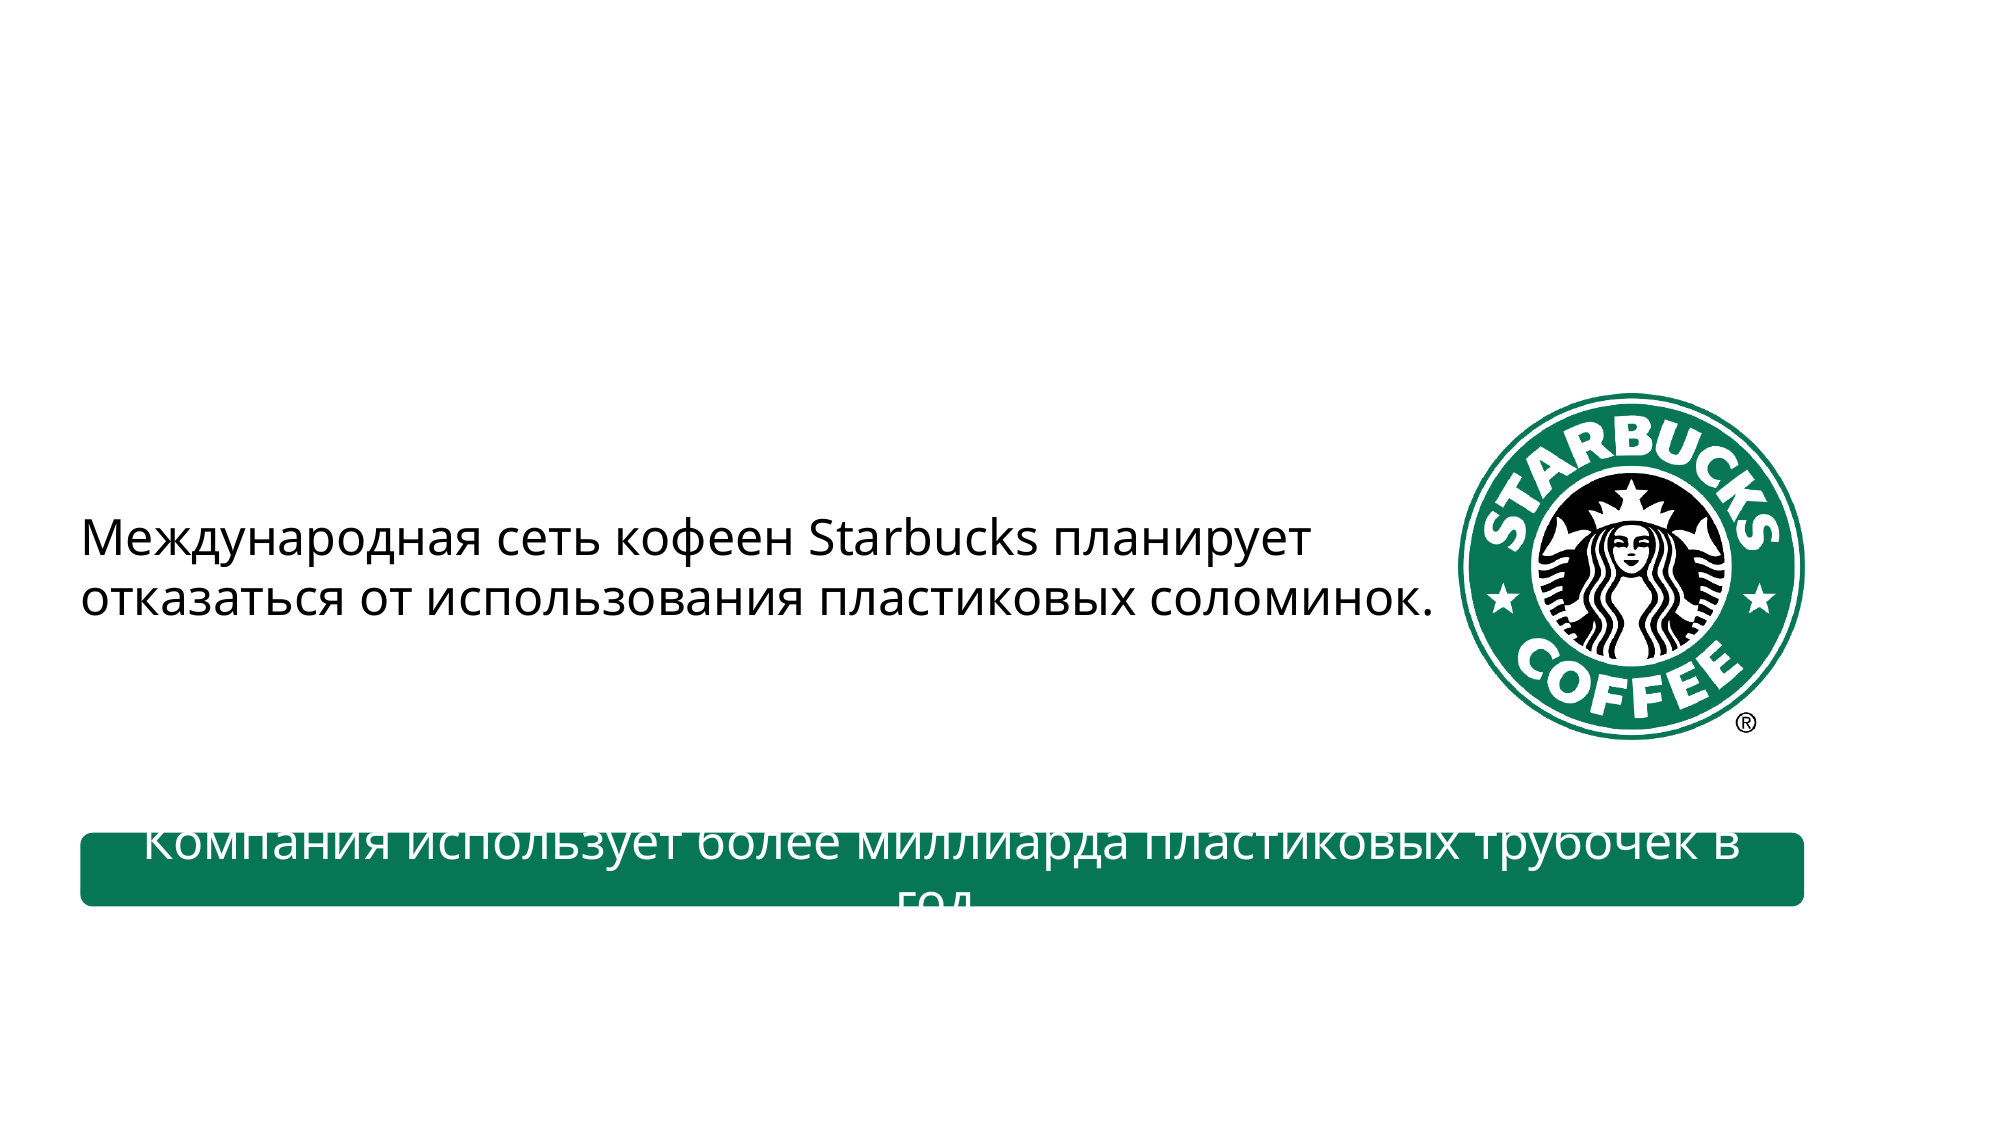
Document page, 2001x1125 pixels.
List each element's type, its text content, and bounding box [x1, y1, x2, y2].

text_box Международная сеть кофеен Starbucks планирует отказаться от использования пластиковых соломинок. [65, 498, 1458, 633]
picture [1458, 393, 1805, 740]
text_box Компания использует более миллиарда пластиковых трубочек в год. [79, 831, 1806, 908]
